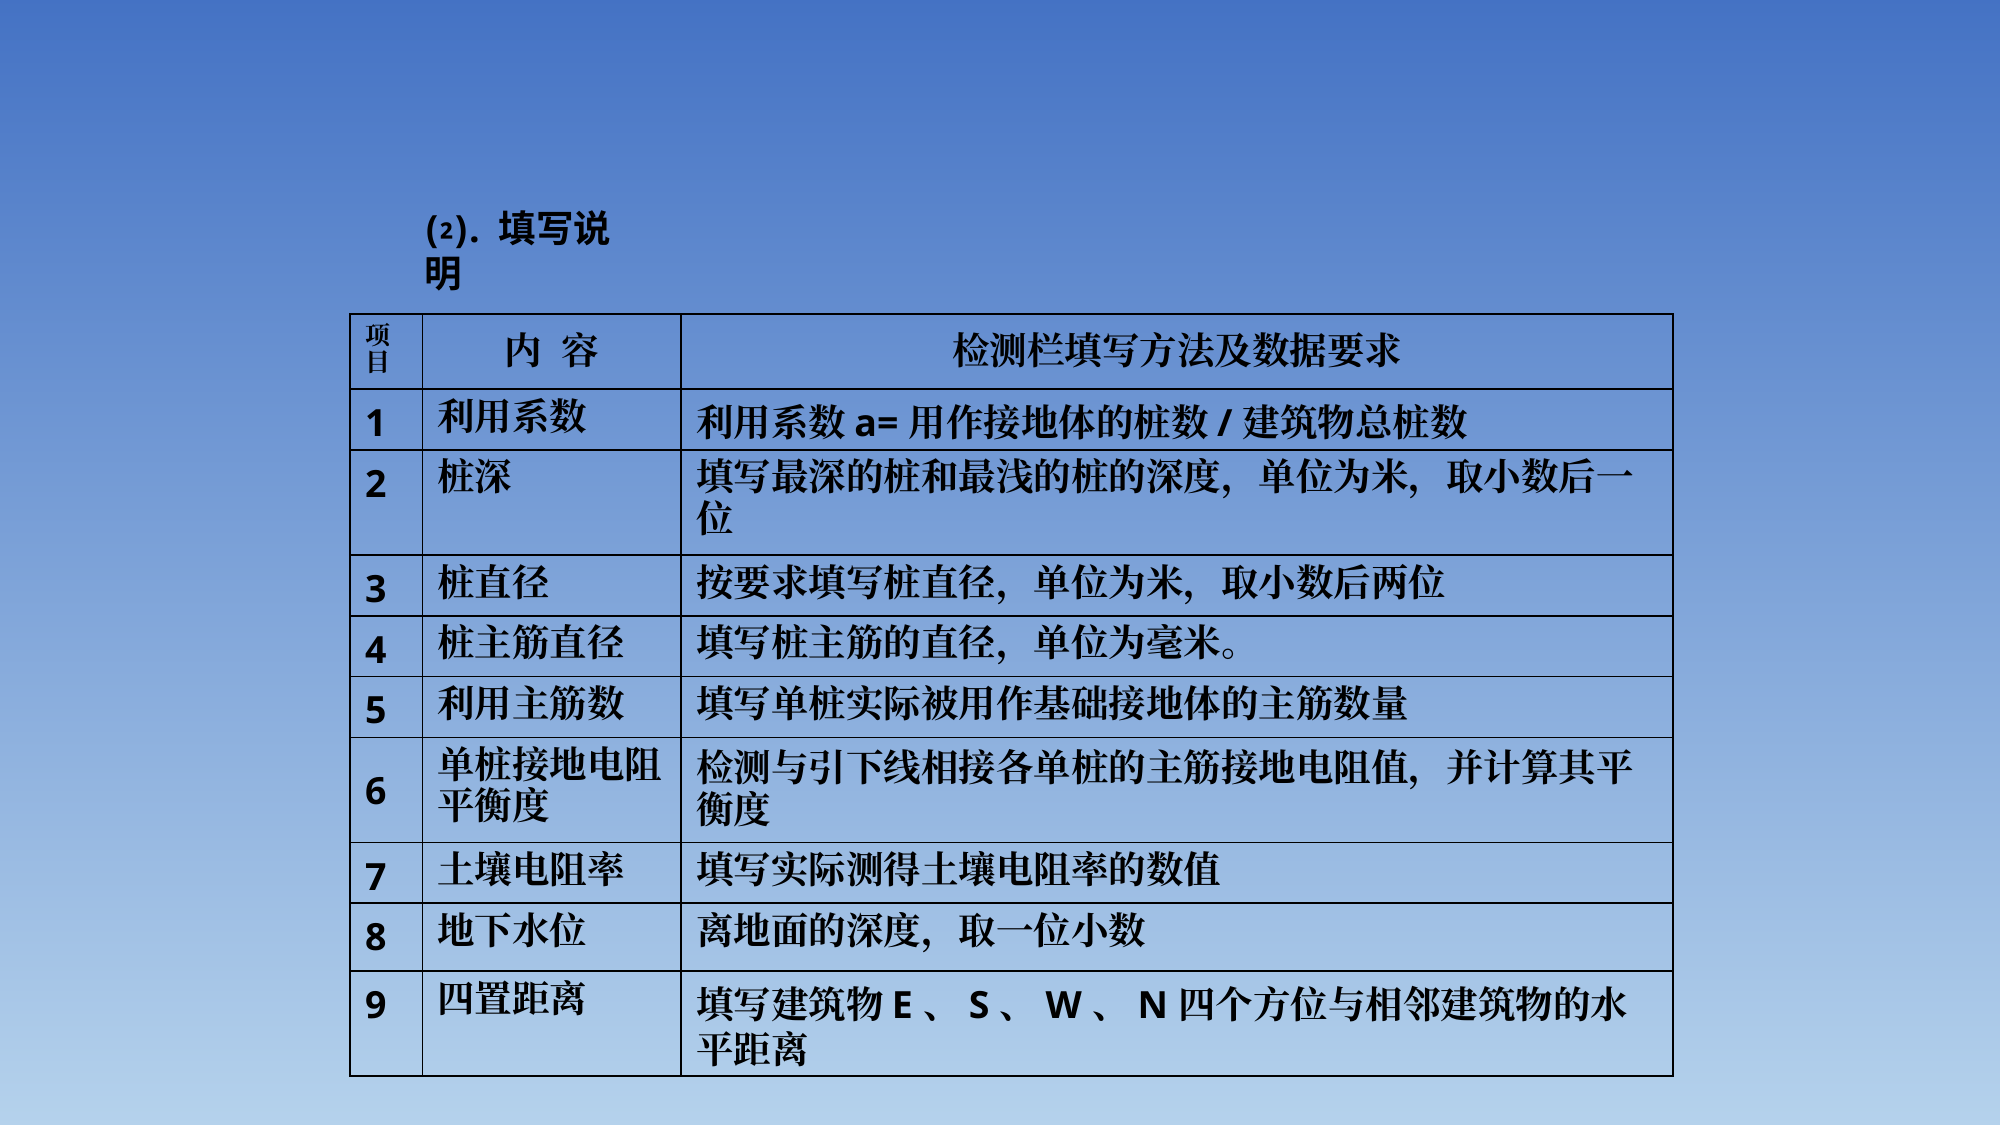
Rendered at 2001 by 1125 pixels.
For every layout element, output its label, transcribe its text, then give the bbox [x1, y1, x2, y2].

table_cell 按要求填写桩直径，单位为米，取小数后两位 [682, 556, 1672, 615]
table_cell 7 [351, 843, 422, 902]
table_cell 桩直径 [423, 556, 680, 615]
table_cell 填写单桩实际被用作基础接地体的主筋数量 [682, 677, 1672, 737]
table_cell 填写建筑物E、S、W、N四个方位与相邻建筑物的水平距离 [682, 972, 1672, 1075]
table_cell 8 [351, 904, 422, 970]
table_cell 填写桩主筋的直径，单位为毫米。 [682, 617, 1672, 676]
table_cell 填写实际测得土壤电阻率的数值 [682, 843, 1672, 902]
table_cell 离地面的深度，取一位小数 [682, 904, 1672, 970]
table_cell 利用主筋数 [423, 677, 680, 737]
table_header 项 目 [351, 315, 422, 388]
table_cell 地下水位 [423, 904, 680, 970]
text_box ⑵. 填写说明 [409, 197, 651, 303]
table_header 内 容 [423, 315, 680, 388]
table_cell 单桩接地电阻平衡度 [423, 738, 680, 842]
table_cell 桩主筋直径 [423, 617, 680, 676]
table_cell 利用系数 [423, 390, 680, 449]
table_cell 利用系数a=用作接地体的桩数/建筑物总桩数 [682, 390, 1672, 449]
table_cell 检测与引下线相接各单桩的主筋接地电阻值，并计算其平衡度 [682, 738, 1672, 842]
table_cell 5 [351, 677, 422, 737]
table_cell 土壤电阻率 [423, 843, 680, 902]
table_cell 6 [351, 738, 422, 842]
table_cell 桩深 [423, 451, 680, 554]
table_cell 9 [351, 972, 422, 1075]
table_header 检测栏填写方法及数据要求 [682, 315, 1672, 388]
table_cell 2 [351, 451, 422, 554]
table_cell 1 [351, 390, 422, 449]
table_cell 4 [351, 617, 422, 676]
table_cell 填写最深的桩和最浅的桩的深度，单位为米，取小数后一位 [682, 451, 1672, 554]
table_cell 四置距离 [423, 972, 680, 1075]
table_cell 3 [351, 556, 422, 615]
